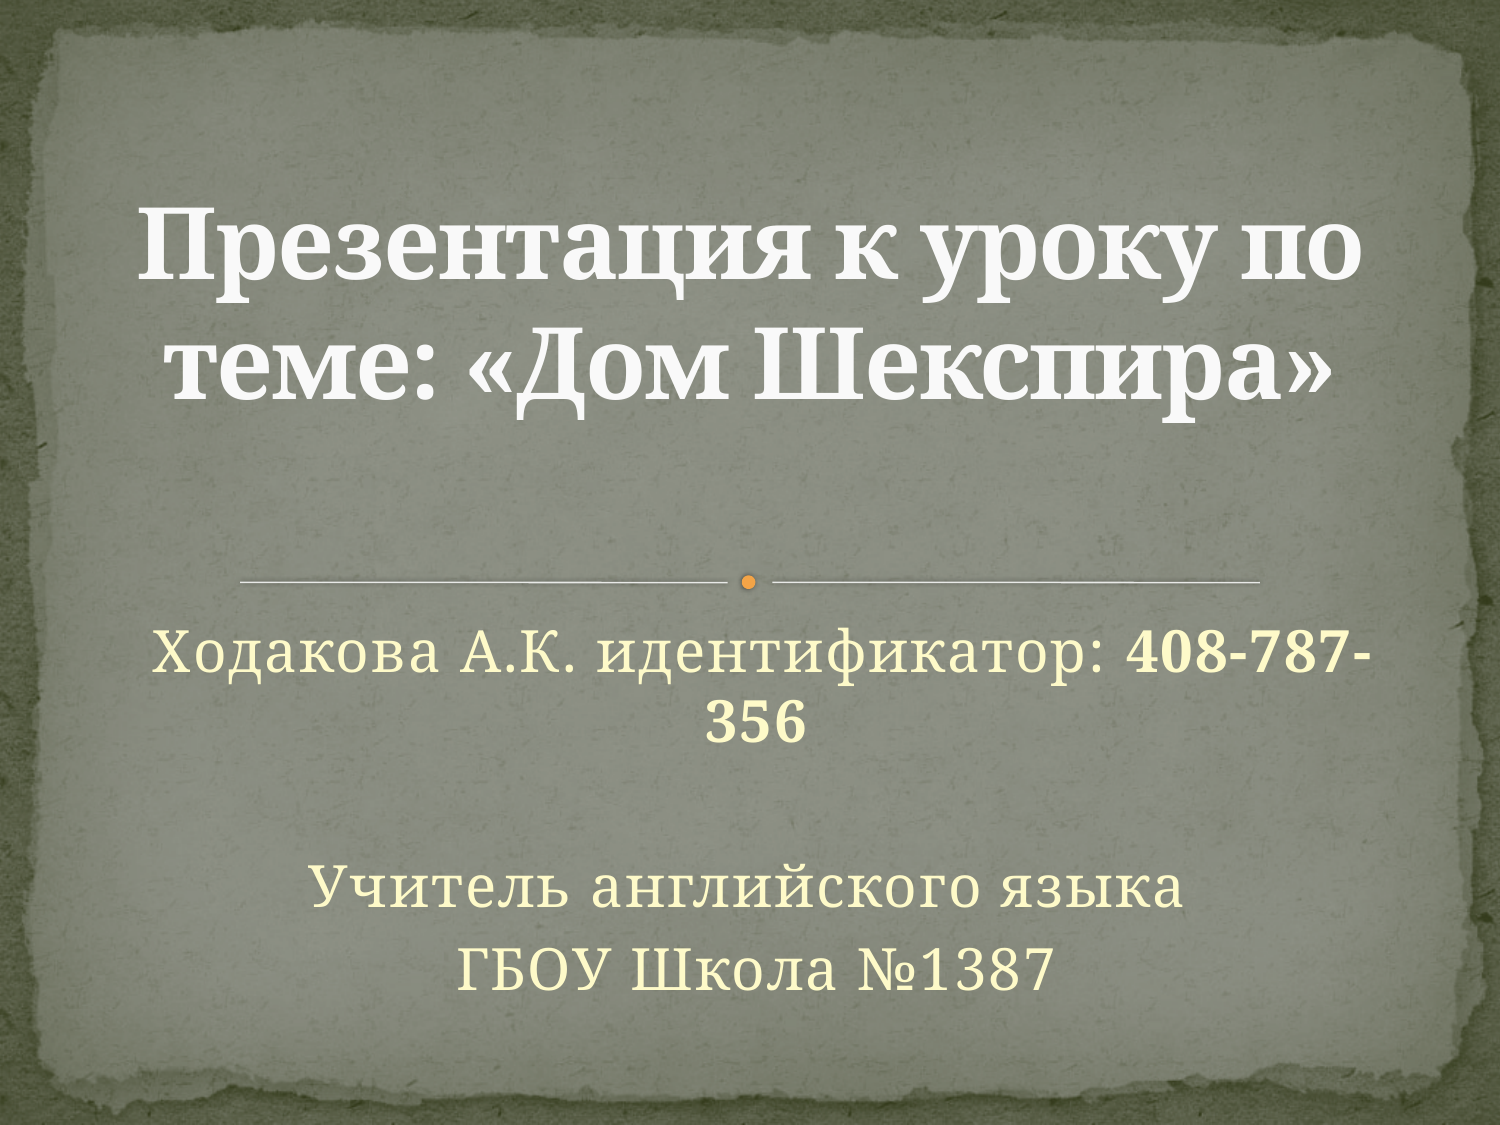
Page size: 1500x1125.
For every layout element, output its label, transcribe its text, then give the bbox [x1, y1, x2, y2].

subtitle Ходакова А.К. идентификатор: 408-787-356 Учитель английского языка ГБОУ Школа №1387 [75, 606, 1438, 965]
title Презентация к уроку по теме: «Дом Шекспира» [0, 101, 1500, 427]
